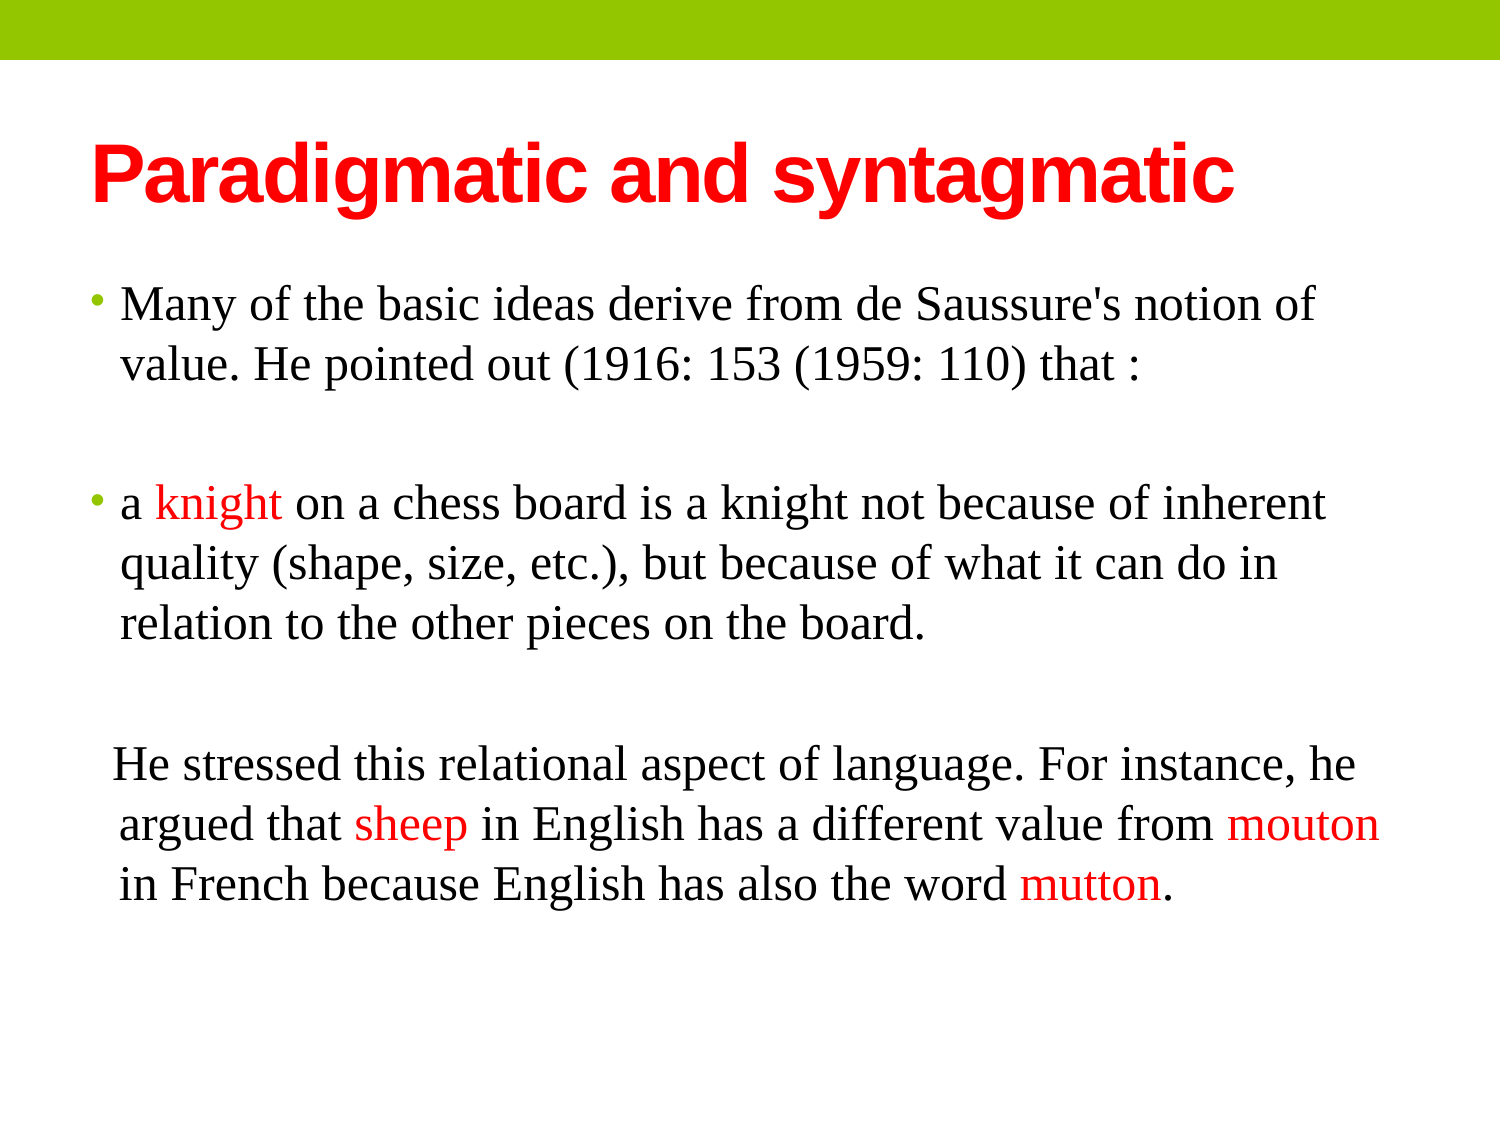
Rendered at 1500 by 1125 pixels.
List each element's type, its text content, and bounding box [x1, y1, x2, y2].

title Paradigmatic and syntagmatic [75, 87, 1425, 250]
list Many of the basic ideas derive from de Saussure's notion of value. He pointed out (1916: 153 (1959: 110) that : a knight on a chess board is a knight not because of inherent quality (shape, size, etc.), but because of what it can do in relation to the other pieces on the board. He stressed this relational aspect of language. For instance, he argued that sheep in English has a different value from mouton in French because English has also the word mutton. [75, 262, 1425, 1063]
